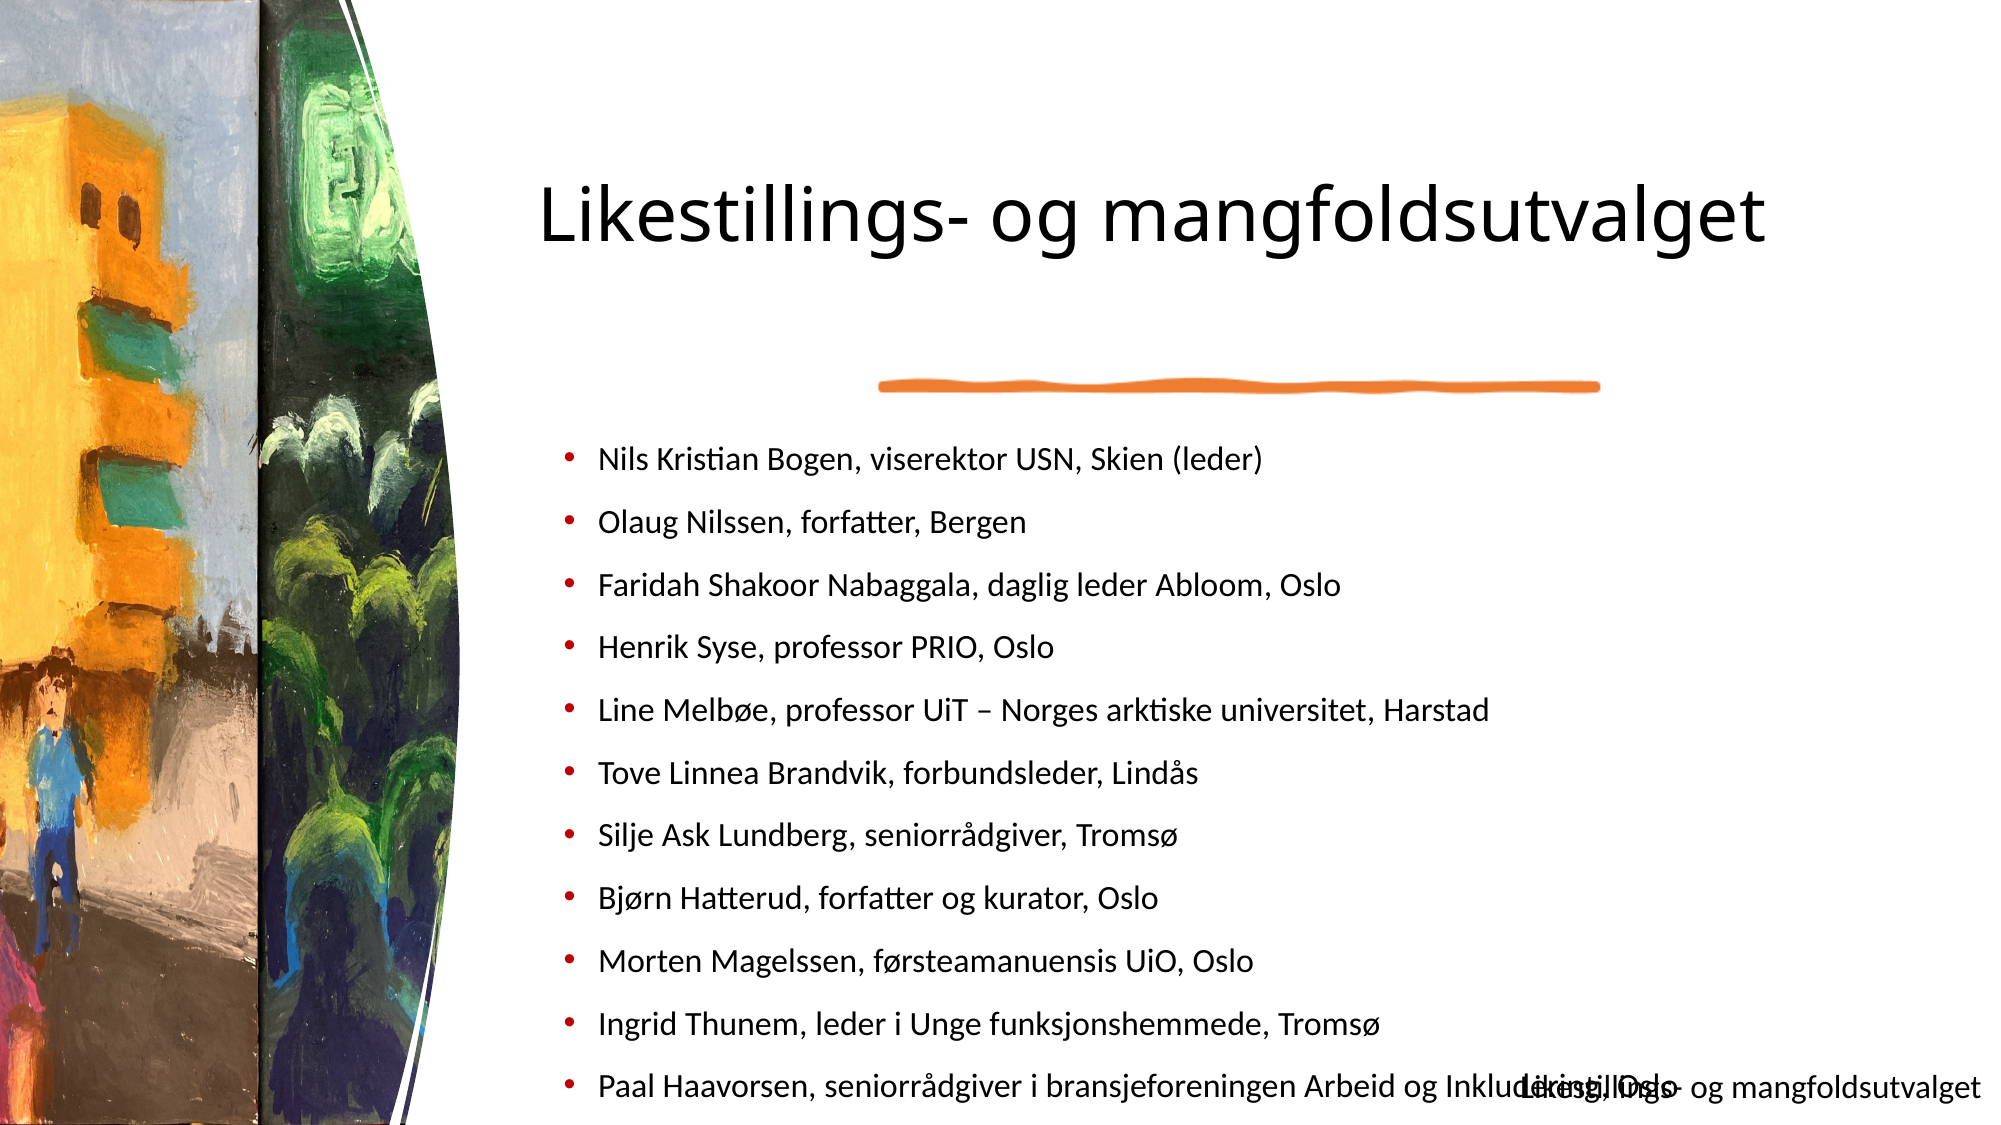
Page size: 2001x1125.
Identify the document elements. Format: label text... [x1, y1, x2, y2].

picture [0, 0, 460, 1125]
text_box Likestillings- og mangfoldsutvalget [1505, 1057, 2000, 1113]
picture [869, 359, 1615, 425]
list Nils Kristian Bogen, viserektor USN, Skien (leder) Olaug Nilssen, forfatter, Bergen Faridah Shakoor Nabaggala, daglig leder Abloom, Oslo Henrik Syse, professor PRIO, Oslo Line Melbøe, professor UiT – Norges arktiske universitet, Harstad Tove Linnea Brandvik, forbundsleder, Lindås Silje Ask Lundberg, seniorrådgiver, Tromsø Bjørn Hatterud, forfatter og kurator, Oslo Morten Magelssen, førsteamanuensis UiO, Oslo Ingrid Thunem, leder i Unge funksjonshemmede, Tromsø Paal Haavorsen, seniorrådgiver i bransjeforeningen Arbeid og Inkludering, Oslo [548, 425, 1925, 1113]
title Likestillings- og mangfoldsutvalget [522, 0, 1982, 266]
